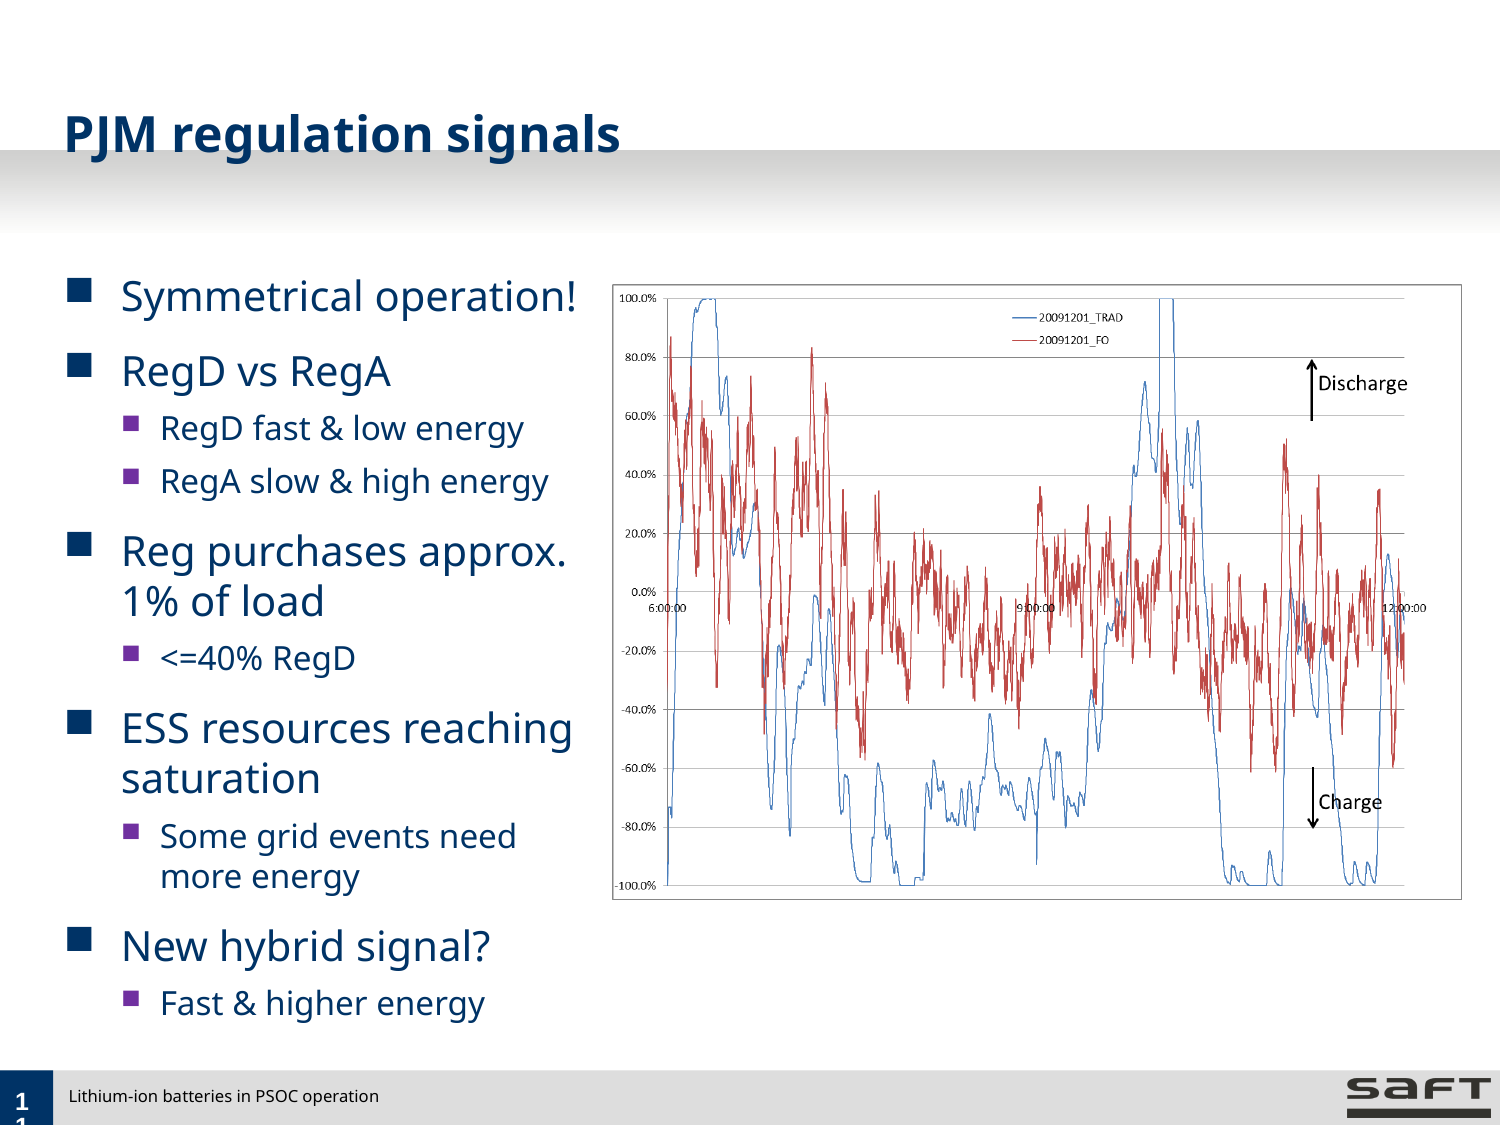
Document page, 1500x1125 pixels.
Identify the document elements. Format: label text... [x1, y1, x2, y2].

slide_number 11 [0, 1070, 54, 1125]
list Symmetrical operation! RegD vs RegA RegD fast & low energy RegA slow & high energy Reg purchases approx. 1% of load <=40% RegD ESS resources reaching saturation Some grid events need more energy New hybrid signal? Fast & higher energy [49, 262, 613, 1042]
title PJM regulation signals [49, 0, 1481, 171]
picture [612, 284, 1462, 901]
footer Lithium-ion batteries in PSOC operation [54, 1070, 650, 1125]
picture [1347, 1078, 1491, 1118]
picture [0, 150, 1500, 233]
